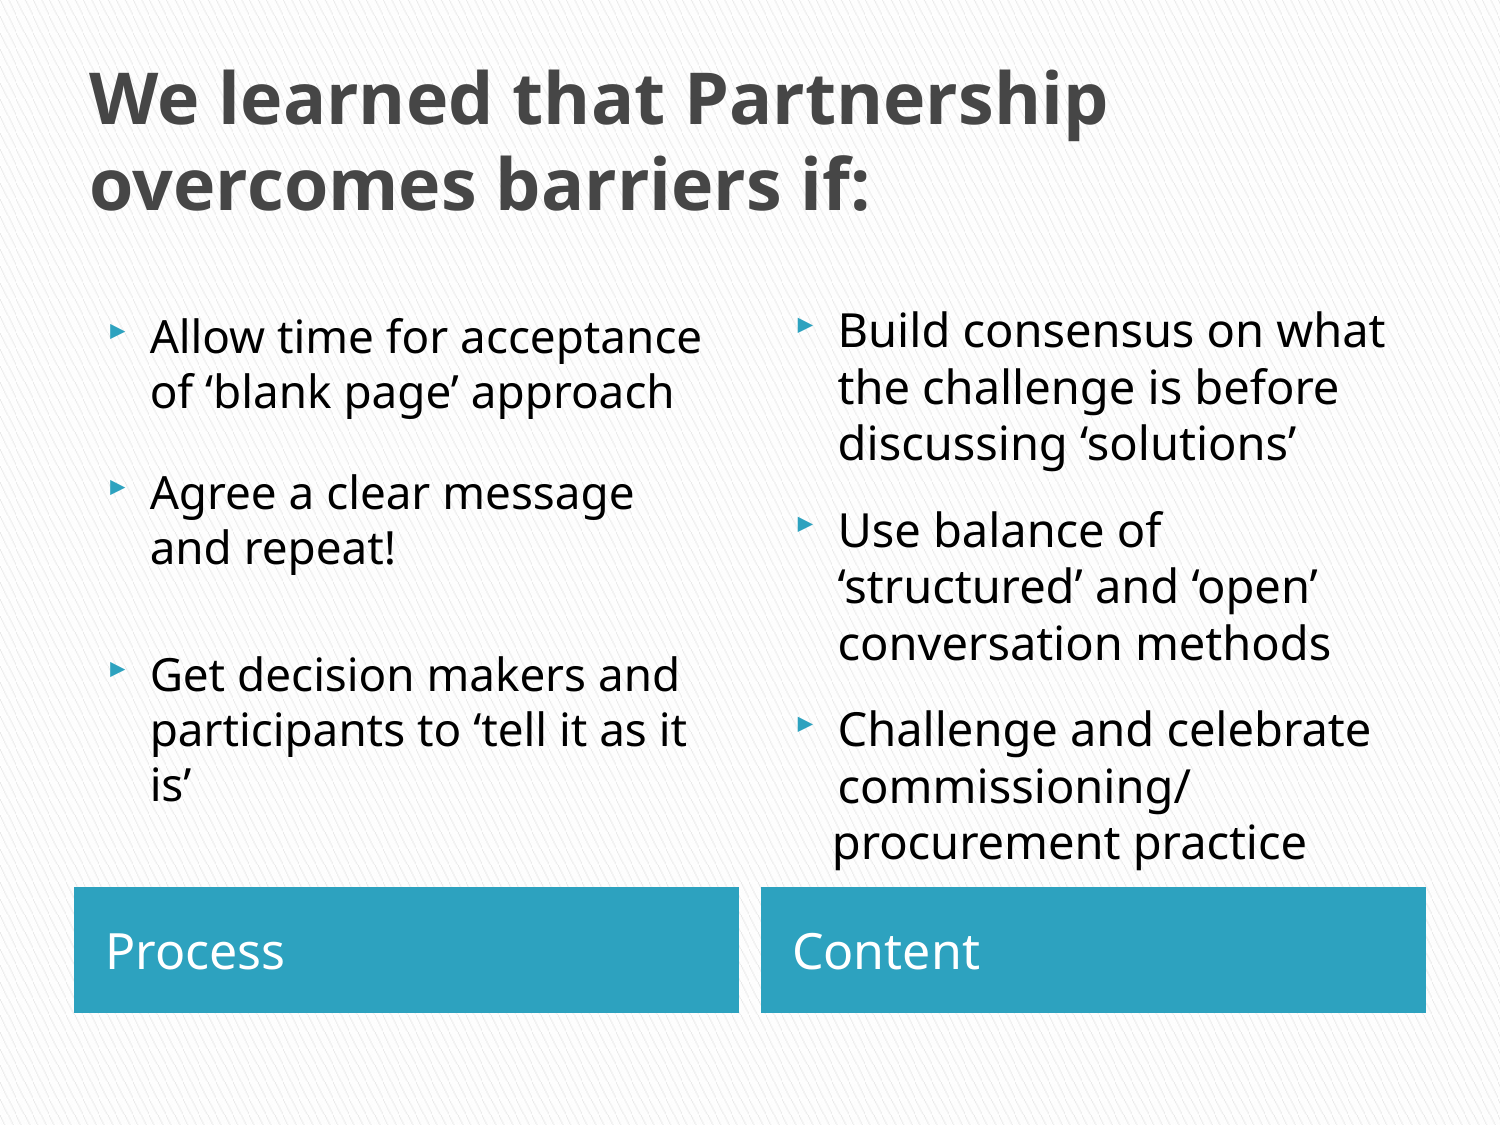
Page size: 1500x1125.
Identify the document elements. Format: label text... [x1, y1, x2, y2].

list Allow time for acceptance of ‘blank page’ approach Agree a clear message and repeat! Get decision makers and participants to ‘tell it as it is’ [75, 236, 738, 884]
list Process [74, 887, 739, 1013]
title We learned that Partnership overcomes barriers if: [75, 44, 1425, 233]
list Build consensus on what the challenge is before discussing ‘solutions’ Use balance of ‘structured’ and ‘open’ conversation methods Challenge and celebrate commissioning/ procurement practice [761, 236, 1425, 884]
list Content [761, 887, 1426, 1013]
